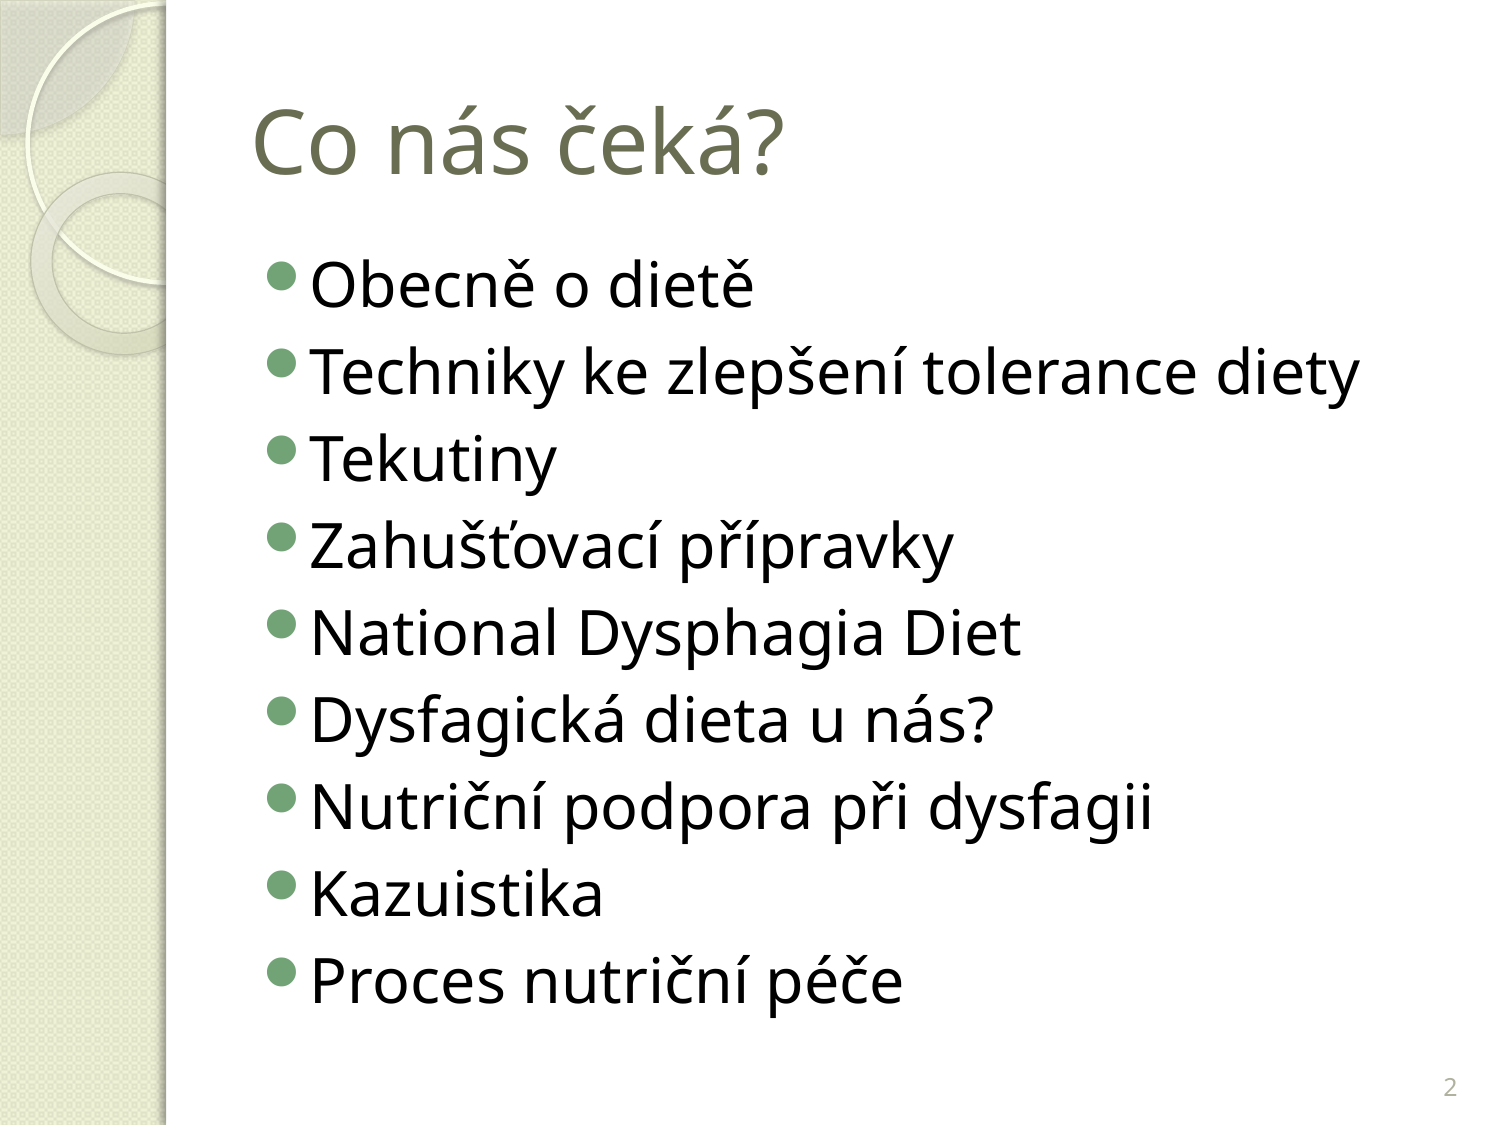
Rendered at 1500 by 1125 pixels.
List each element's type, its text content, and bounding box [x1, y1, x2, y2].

list Obecně o dietě Techniky ke zlepšení tolerance diety Tekutiny Zahušťovací přípravky National Dysphagia Diet Dysfagická dieta u nás? Nutriční podpora při dysfagii Kazuistika Proces nutriční péče [235, 237, 1466, 1025]
title Co nás čeká? [235, 45, 1466, 233]
slide_number 2 [1413, 1034, 1488, 1113]
